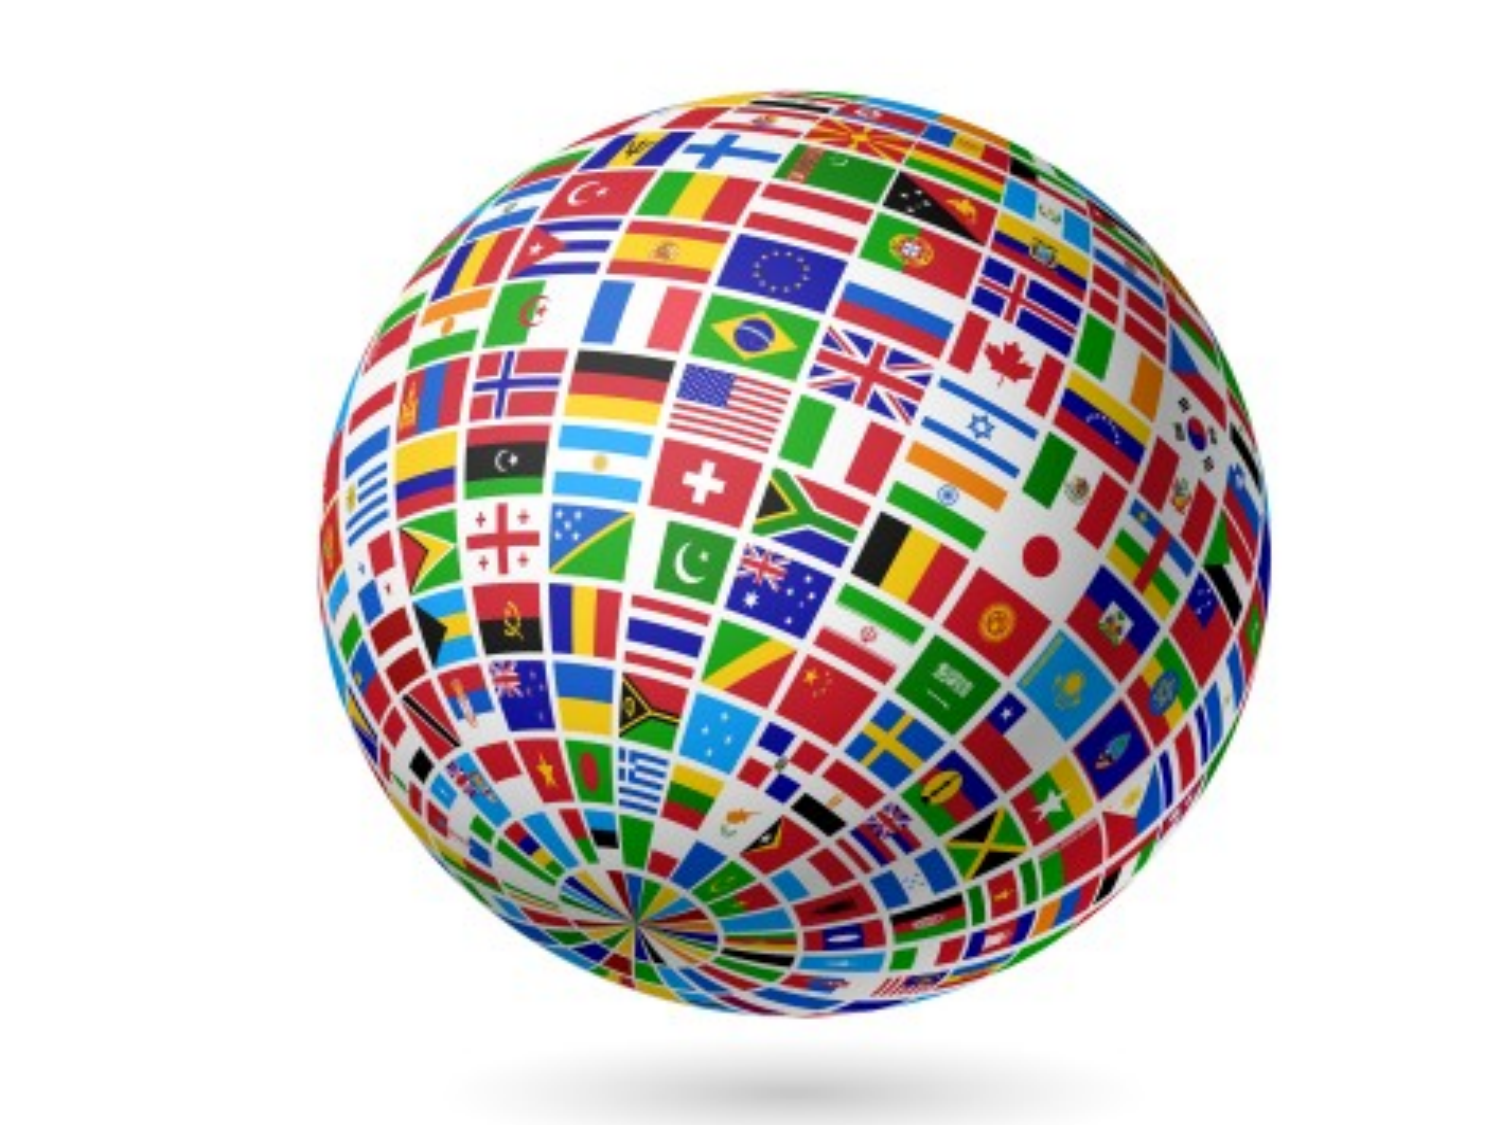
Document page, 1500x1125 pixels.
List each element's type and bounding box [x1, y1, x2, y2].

picture [159, 0, 1431, 1125]
